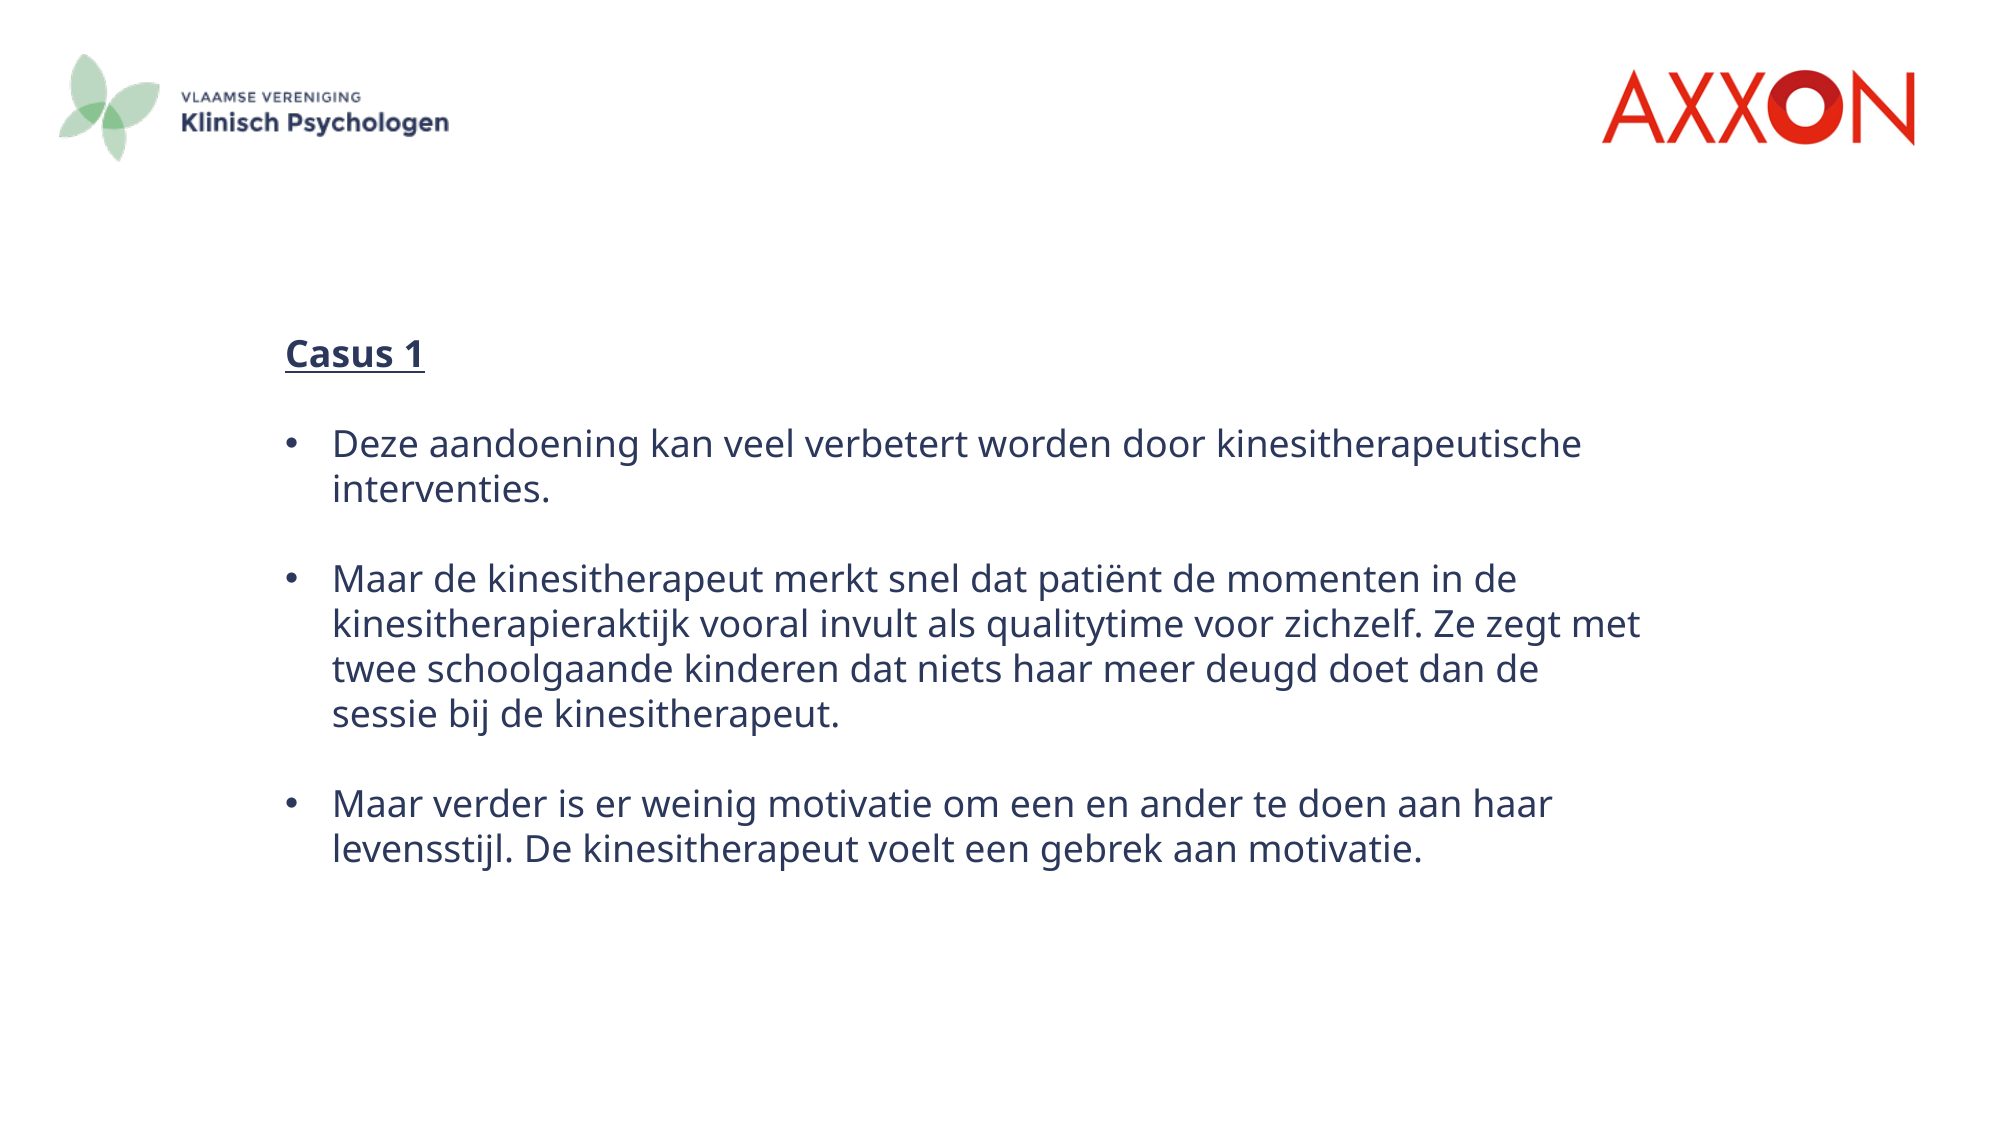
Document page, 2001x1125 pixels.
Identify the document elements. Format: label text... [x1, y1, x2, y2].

text_box Casus 1 Deze aandoening kan veel verbetert worden door kinesitherapeutische interventies. Maar de kinesitherapeut merkt snel dat patiënt de momenten in de kinesitherapieraktijk vooral invult als qualitytime voor zichzelf. Ze zegt met twee schoolgaande kinderen dat niets haar meer deugd doet dan de sessie bij de kinesitherapeut. Maar verder is er weinig motivatie om een en ander te doen aan haar levensstijl. De kinesitherapeut voelt een gebrek aan motivatie. [270, 322, 1660, 878]
picture [1602, 69, 1915, 147]
picture [59, 54, 449, 162]
